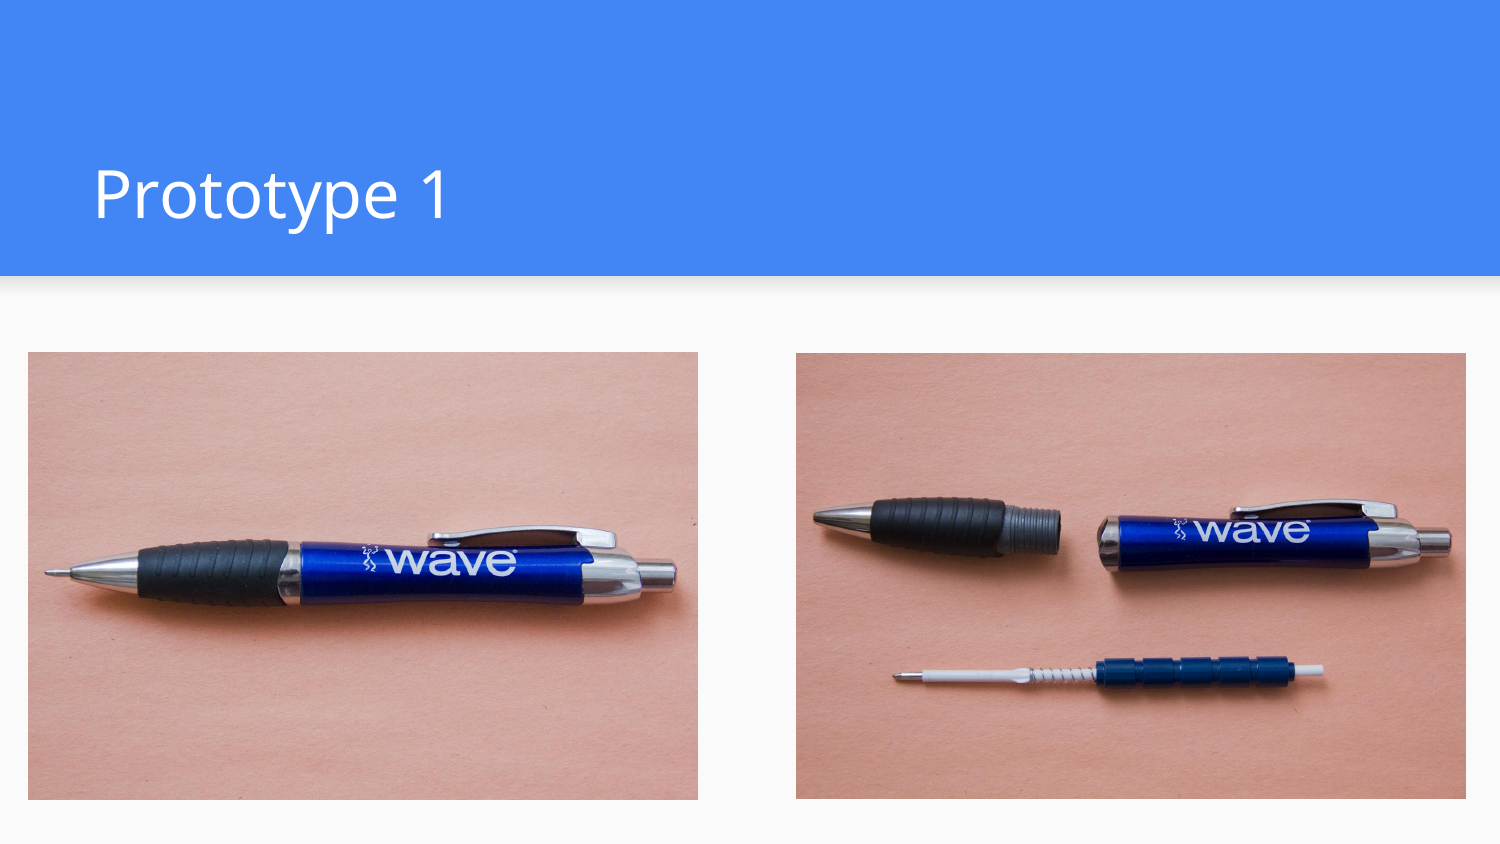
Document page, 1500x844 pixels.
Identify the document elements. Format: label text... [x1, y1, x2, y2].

picture [796, 353, 1466, 799]
title Prototype 1 [77, 121, 1427, 248]
picture [28, 352, 698, 800]
